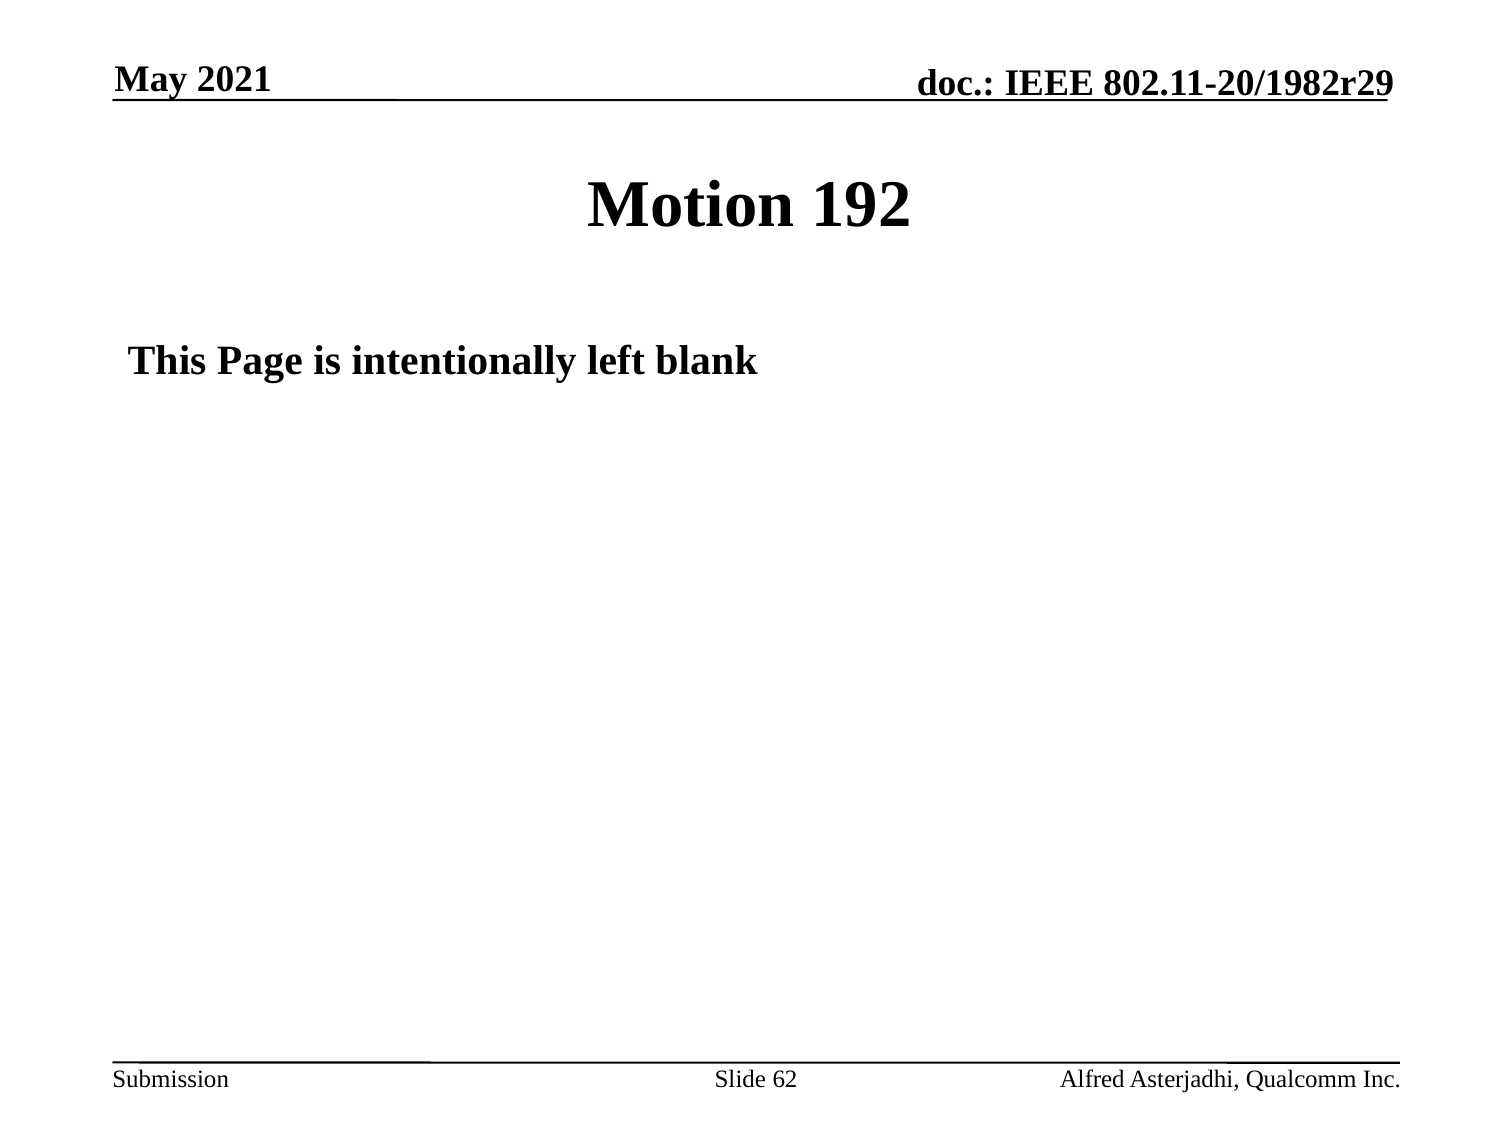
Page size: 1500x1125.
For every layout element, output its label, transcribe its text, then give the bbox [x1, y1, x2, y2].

list This Page is intentionally left blank [112, 324, 1388, 1000]
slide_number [114, 54, 423, 100]
title Motion 192 [112, 112, 1388, 288]
slide_number Slide 62 [712, 1061, 800, 1123]
footer Alfred Asterjadhi, Qualcomm Inc. [878, 1061, 1402, 1093]
